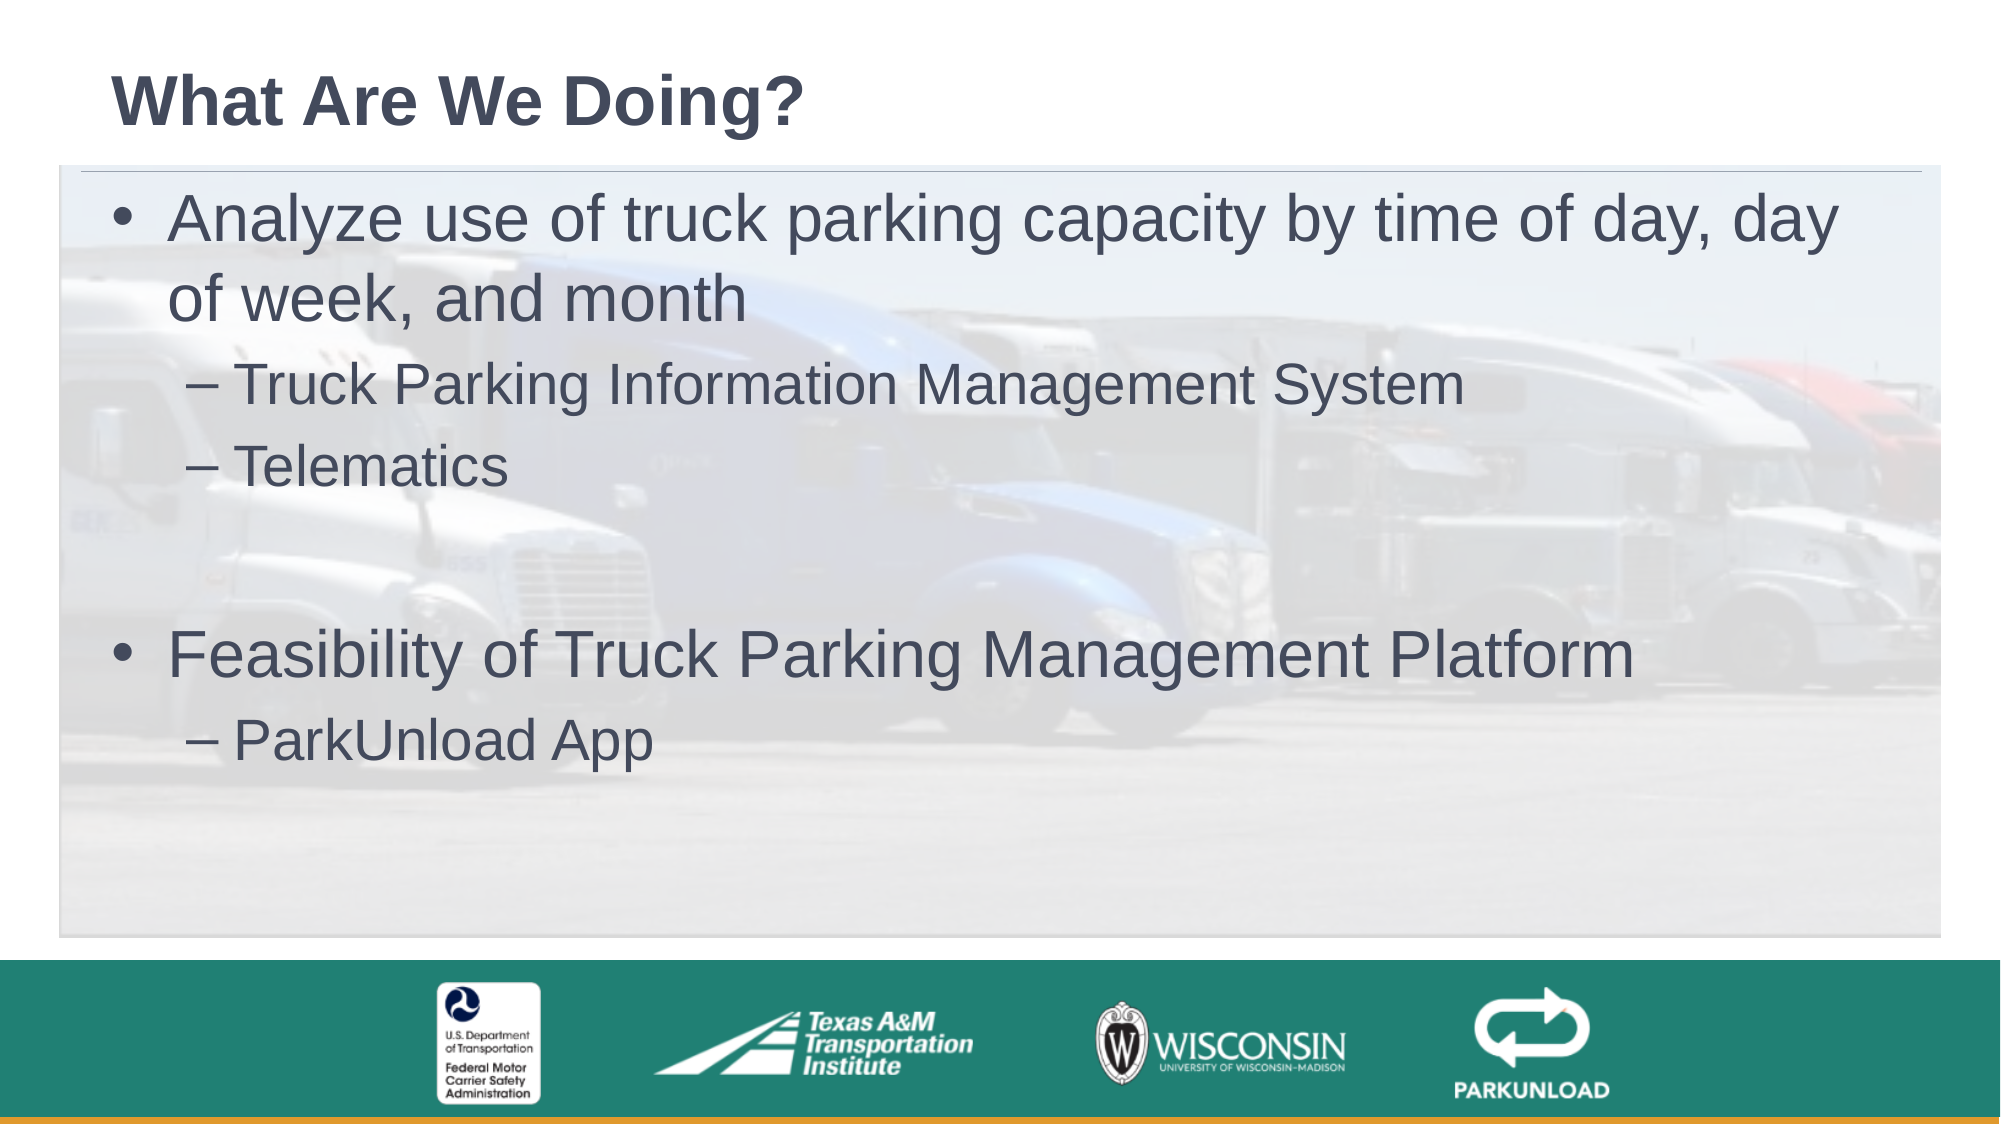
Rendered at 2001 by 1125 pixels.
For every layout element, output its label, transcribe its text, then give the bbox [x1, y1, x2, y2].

list Analyze use of truck parking capacity by time of day, day of week, and month Truck Parking Information Management System Telematics Feasibility of Truck Parking Management Platform ParkUnload App [81, 938, 1922, 1047]
picture [59, 164, 1941, 938]
picture [0, 960, 2001, 1117]
title What Are We Doing? [81, 11, 1922, 164]
